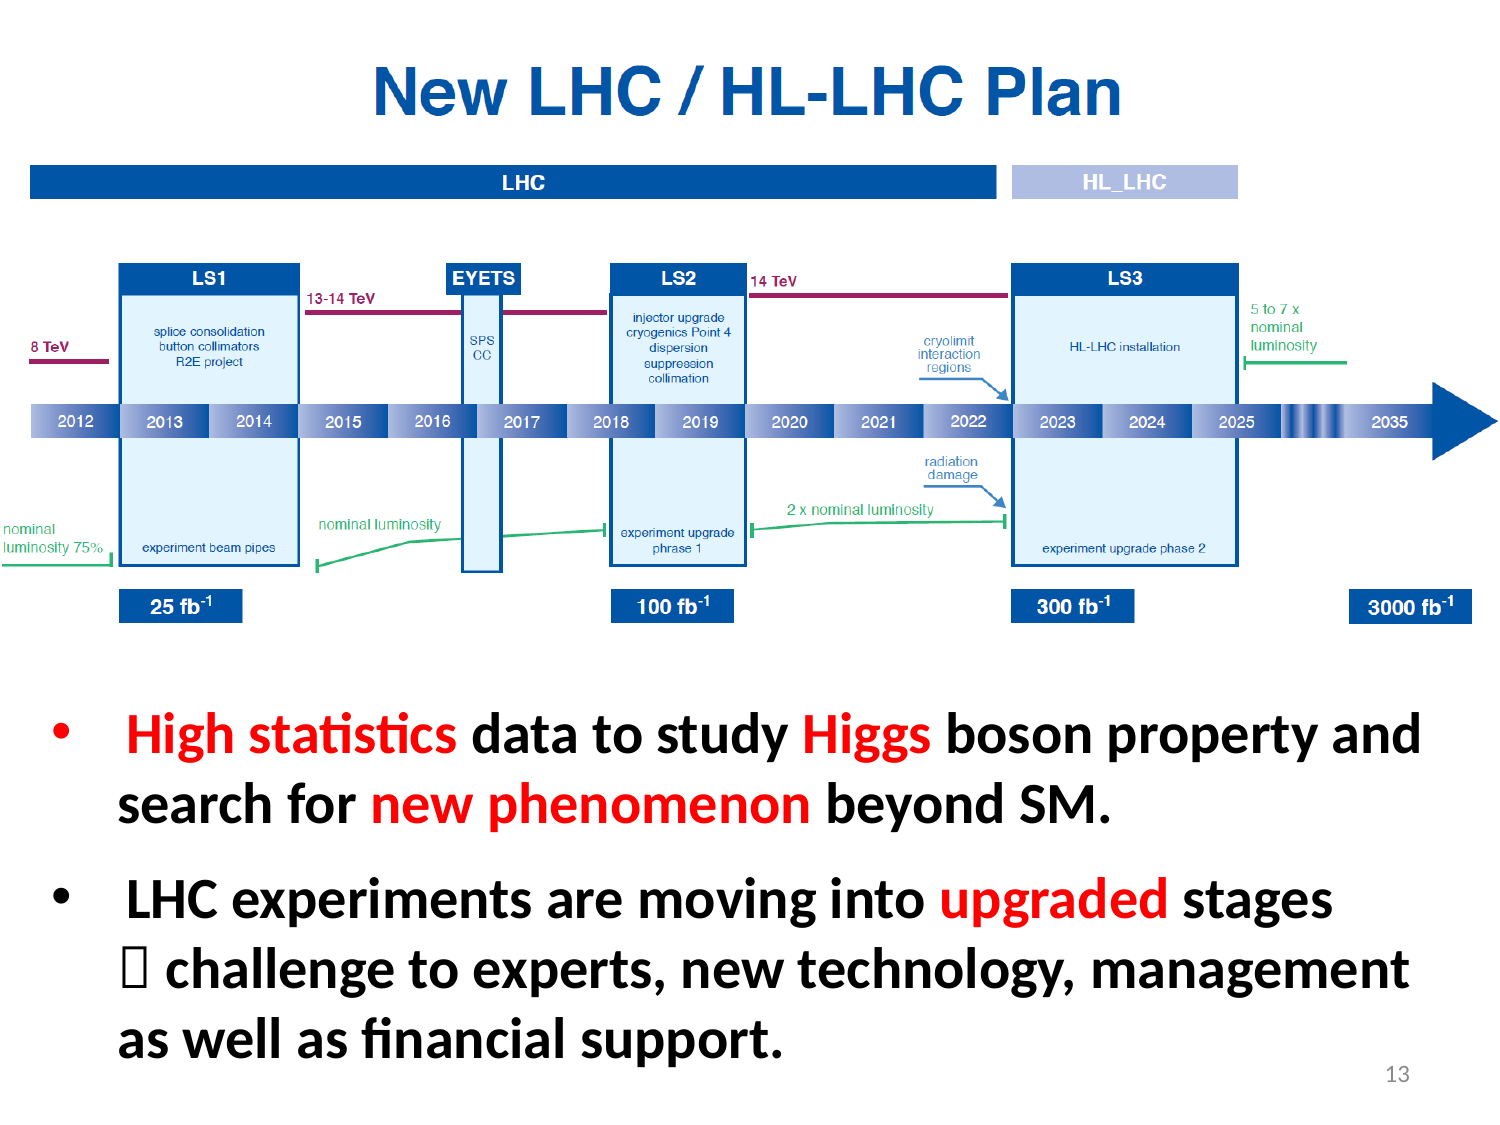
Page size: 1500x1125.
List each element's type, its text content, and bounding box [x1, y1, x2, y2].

slide_number 13 [1074, 1078, 1425, 1103]
text_box High statistics data to study Higgs boson property and search for new phenomenon beyond SM. LHC experiments are moving into upgraded stages  challenge to experts, new technology, management as well as financial support. [36, 687, 1452, 1078]
picture [0, 61, 1500, 636]
